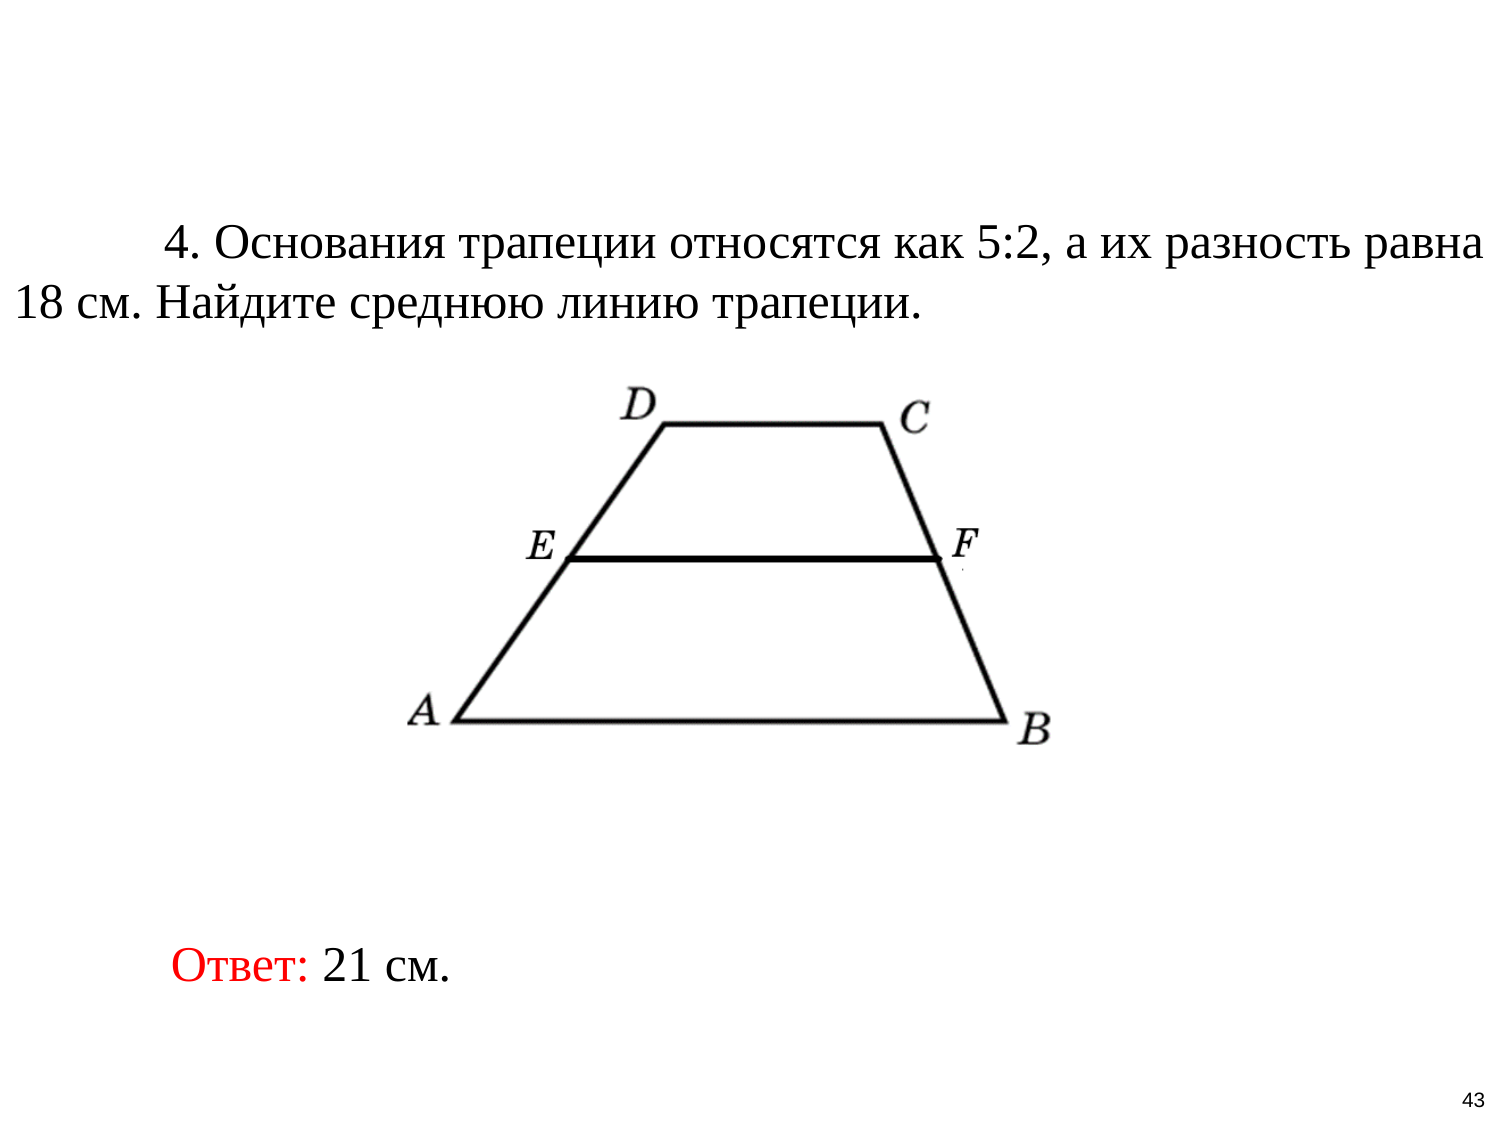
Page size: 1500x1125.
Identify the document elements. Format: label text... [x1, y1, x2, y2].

text_box 4. Основания трапеции относятся как 5:2, а их разность равна 18 см. Найдите среднюю линию трапеции. [0, 200, 1500, 336]
picture [395, 363, 1070, 762]
text_box Ответ: 21 см. [6, 924, 1494, 999]
slide_number 43 [1417, 1079, 1500, 1125]
